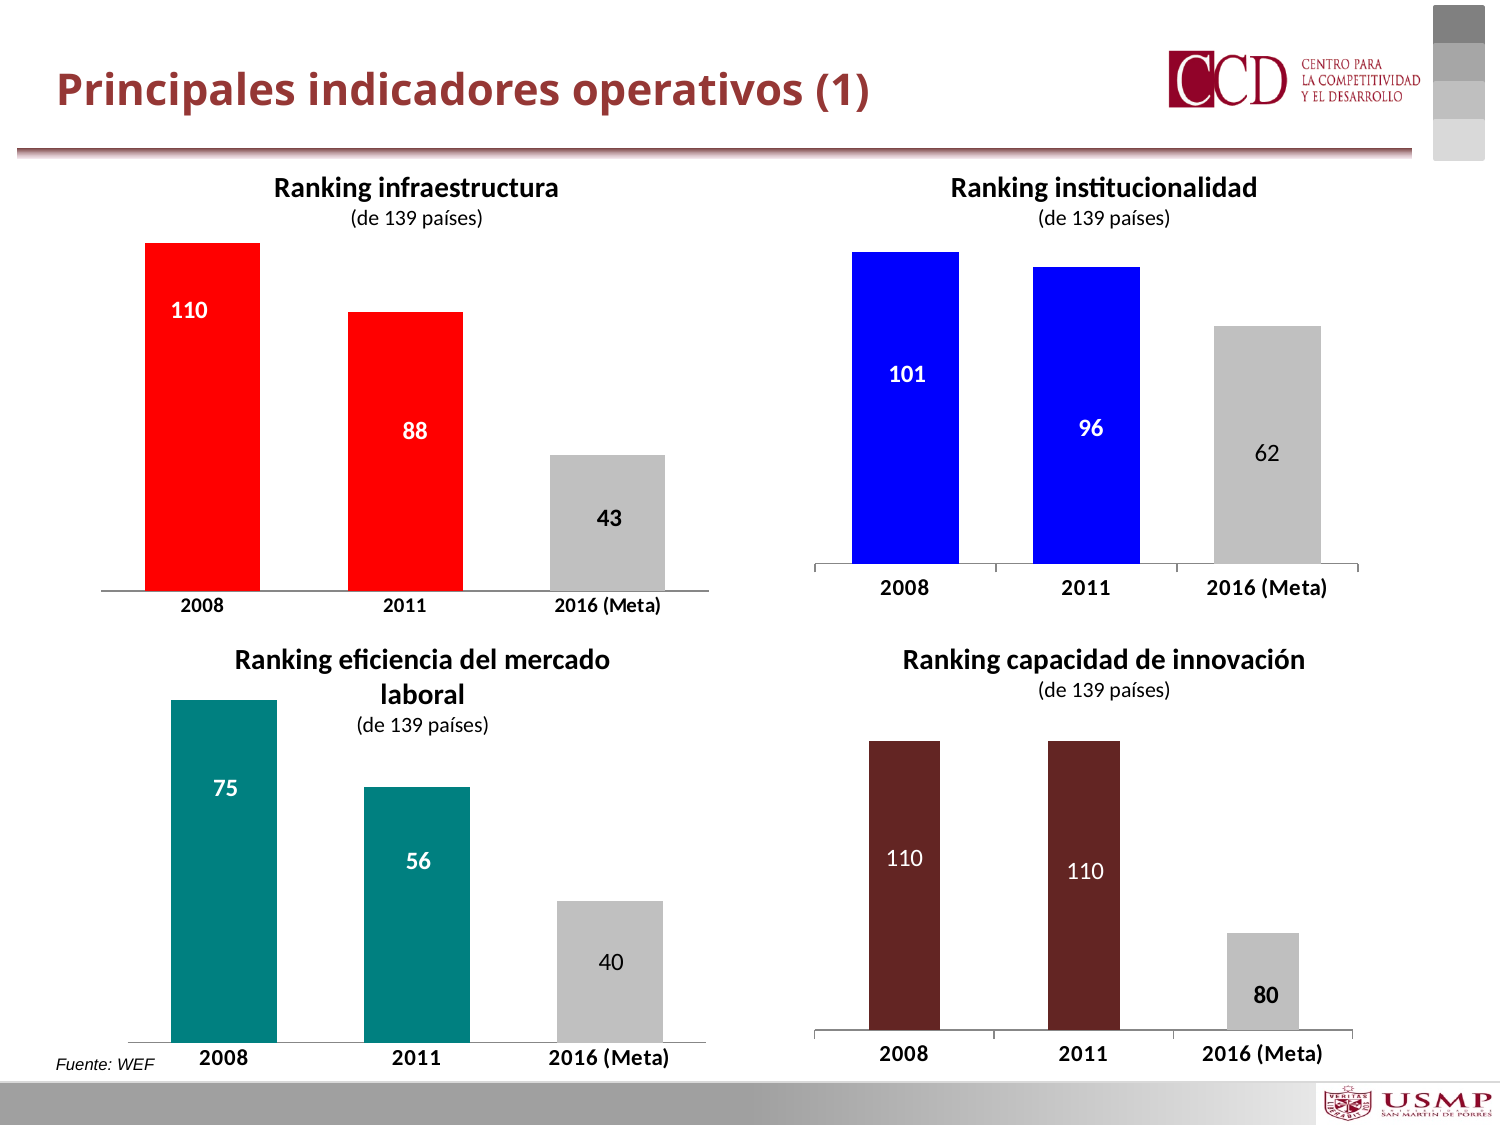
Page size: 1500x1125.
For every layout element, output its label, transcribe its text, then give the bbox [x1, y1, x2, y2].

chart [115, 692, 719, 1080]
chart [784, 226, 1389, 617]
text_box Ranking infraestructura (de 139 países) [233, 160, 600, 230]
text_box Ranking institucionalidad (de 139 países) [868, 160, 1341, 224]
chart [88, 231, 722, 628]
text_box Fuente: WEF [41, 1046, 110, 1082]
picture [1316, 1083, 1500, 1125]
text_box Ranking capacidad de innovación (de 139 países) [868, 633, 1341, 667]
picture [1151, 35, 1433, 126]
text_box Ranking eficiencia del mercado laboral (de 139 países) [174, 635, 671, 690]
chart [796, 668, 1371, 1095]
text_box Principales indicadores operativos (1) [41, 54, 1146, 149]
